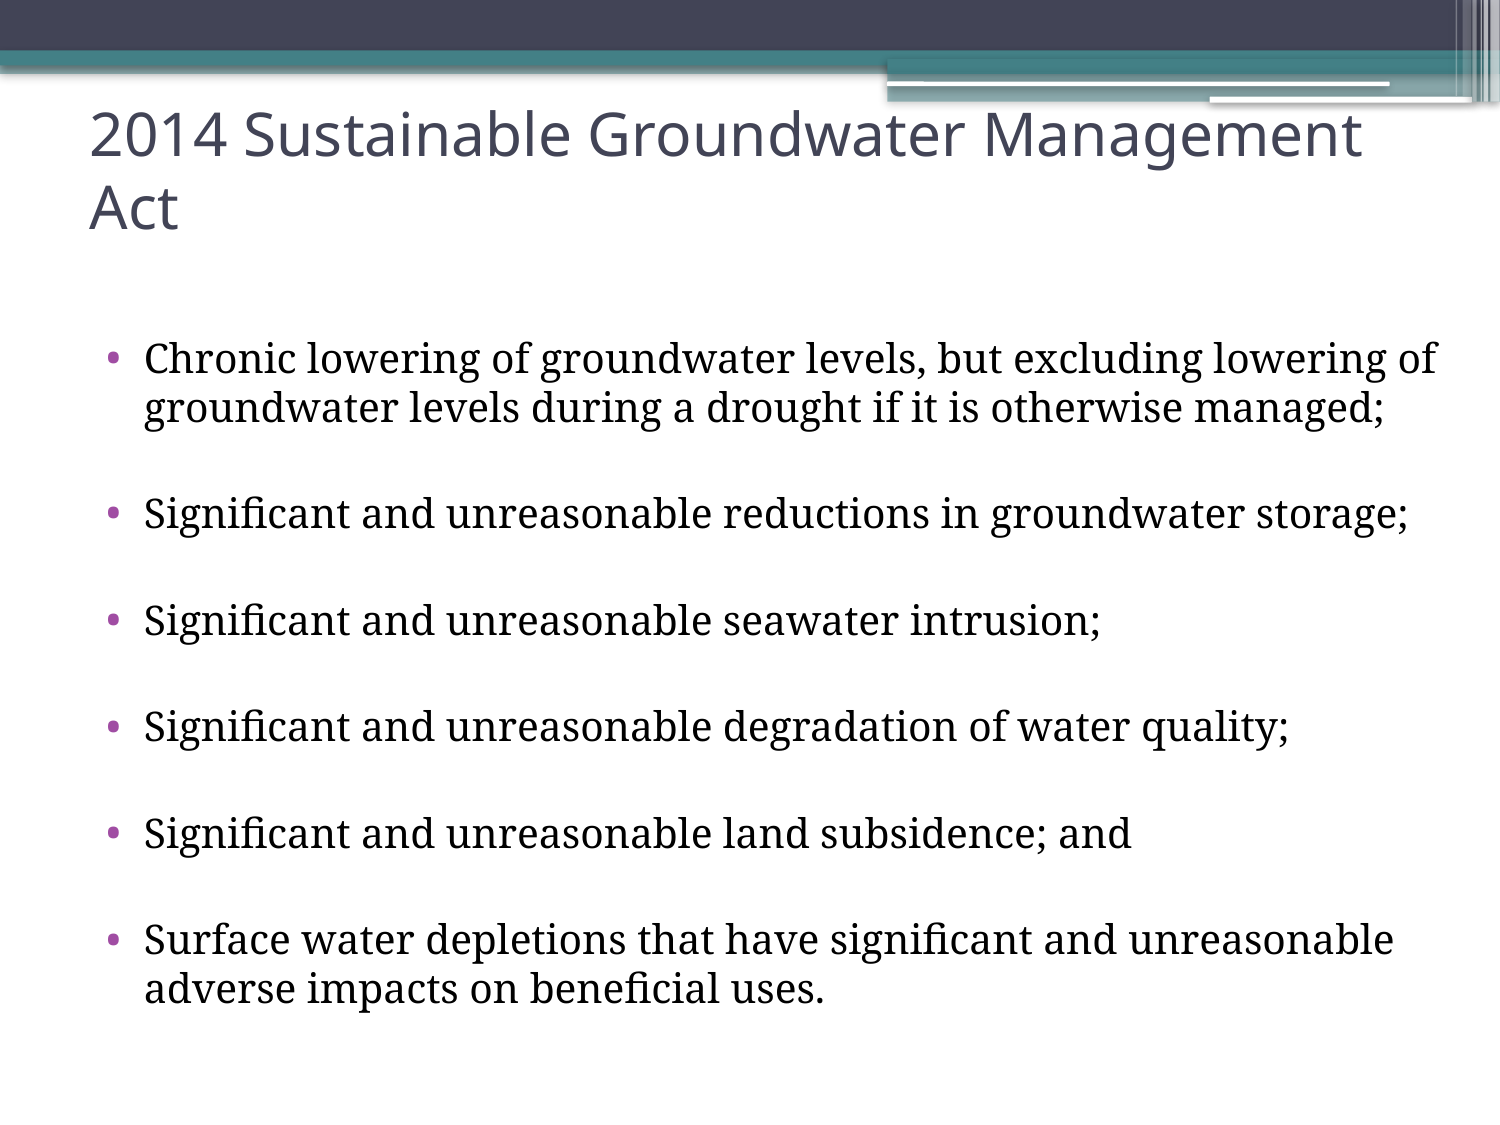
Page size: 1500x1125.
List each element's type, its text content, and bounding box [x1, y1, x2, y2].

list Chronic lowering of groundwater levels, but excluding lowering of groundwater levels during a drought if it is otherwise managed; Significant and unreasonable reductions in groundwater storage; Significant and unreasonable seawater intrusion; Significant and unreasonable degradation of water quality; Significant and unreasonable land subsidence; and Surface water depletions that have significant and unreasonable adverse impacts on beneficial uses. [75, 324, 1463, 1079]
title 2014 Sustainable Groundwater Management Act [75, 99, 1425, 238]
